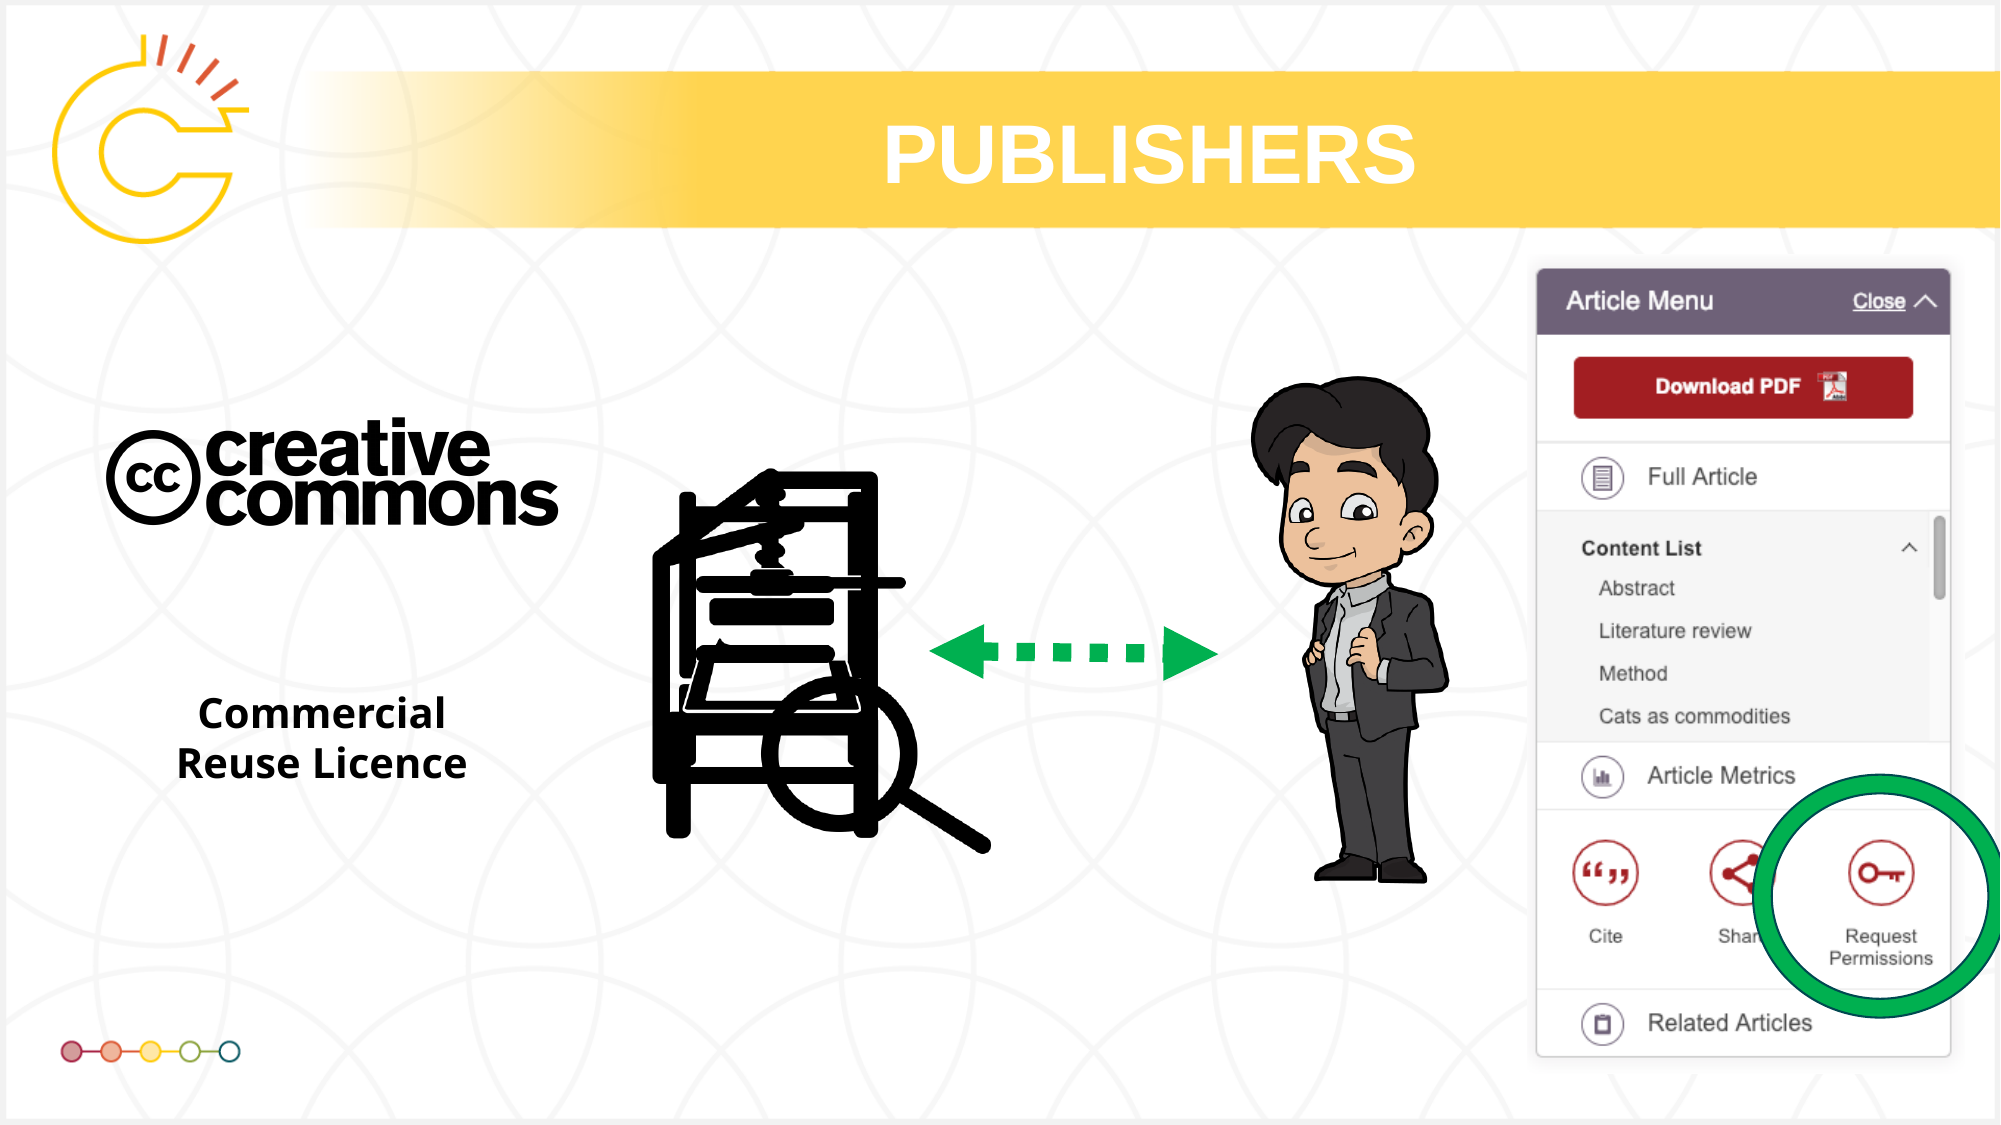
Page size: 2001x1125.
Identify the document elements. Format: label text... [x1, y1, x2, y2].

text_box Commercial Reuse Licence [161, 679, 484, 795]
text_box [1965, 804, 2000, 988]
picture [0, 0, 2001, 1125]
title PUBLISHERS [438, 85, 1863, 240]
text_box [928, 650, 1219, 655]
